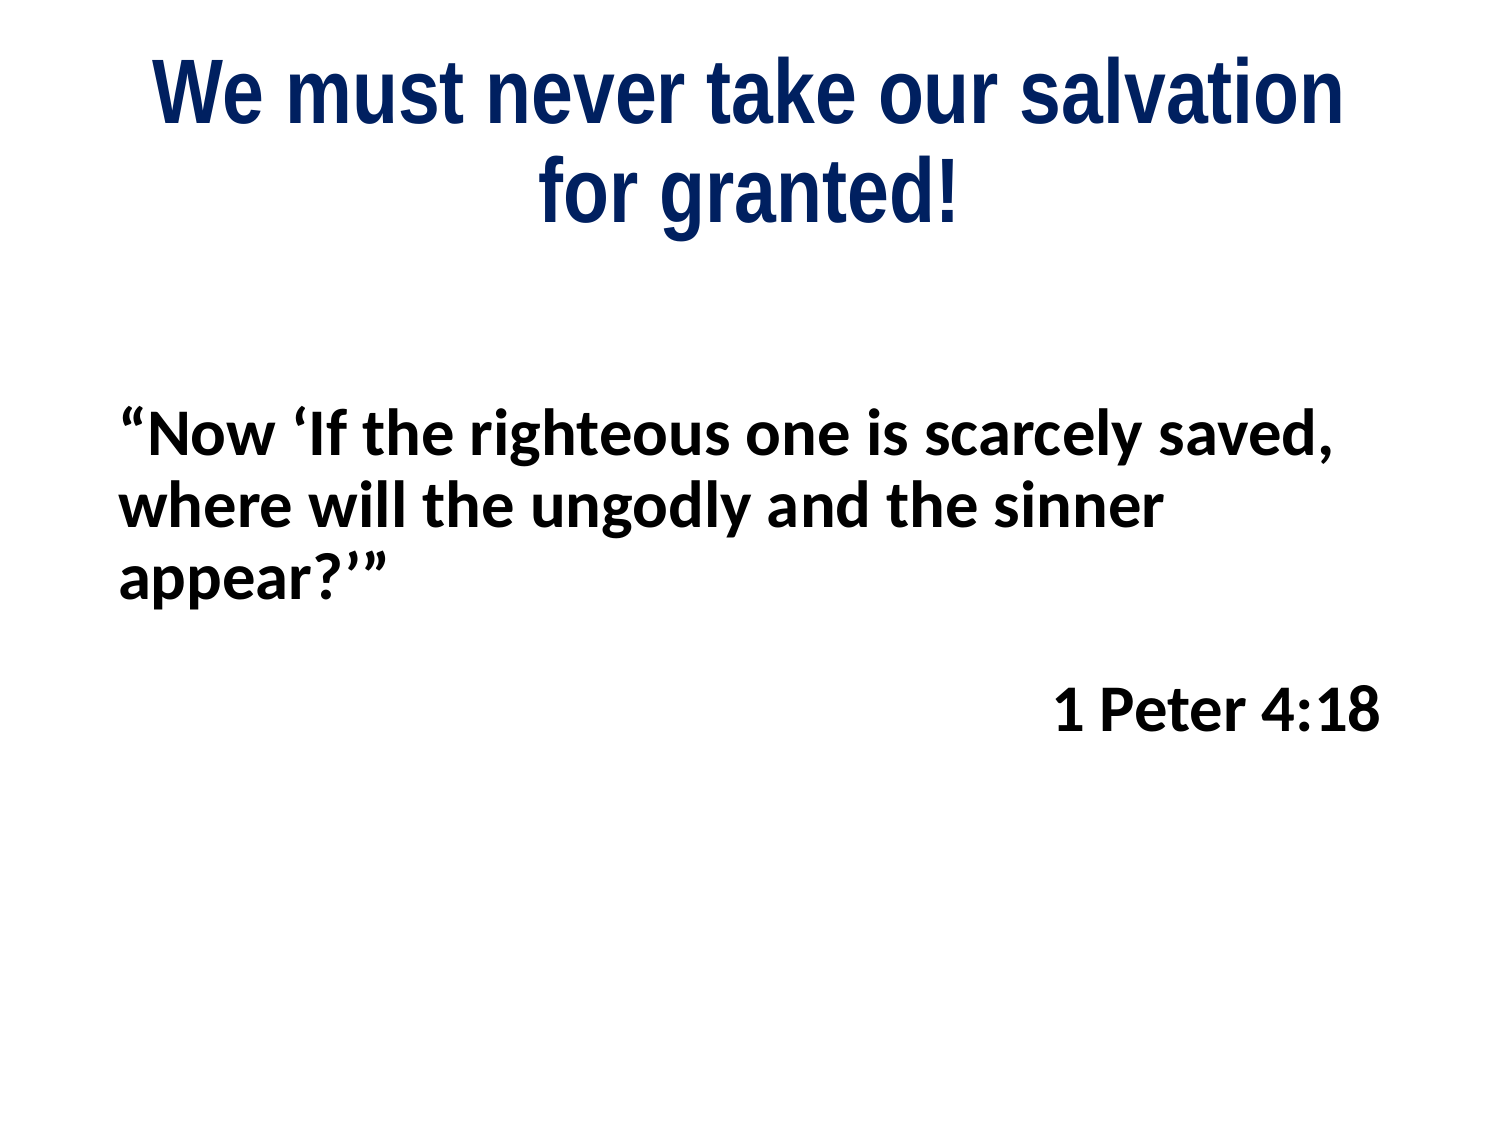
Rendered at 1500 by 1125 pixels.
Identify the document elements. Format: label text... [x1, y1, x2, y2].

list “Now ‘If the righteous one is scarcely saved, where will the ungodly and the sinner appear?’” 1 Peter 4:18 [103, 299, 1397, 1014]
title We must never take our salvation for granted! [103, 34, 1397, 253]
